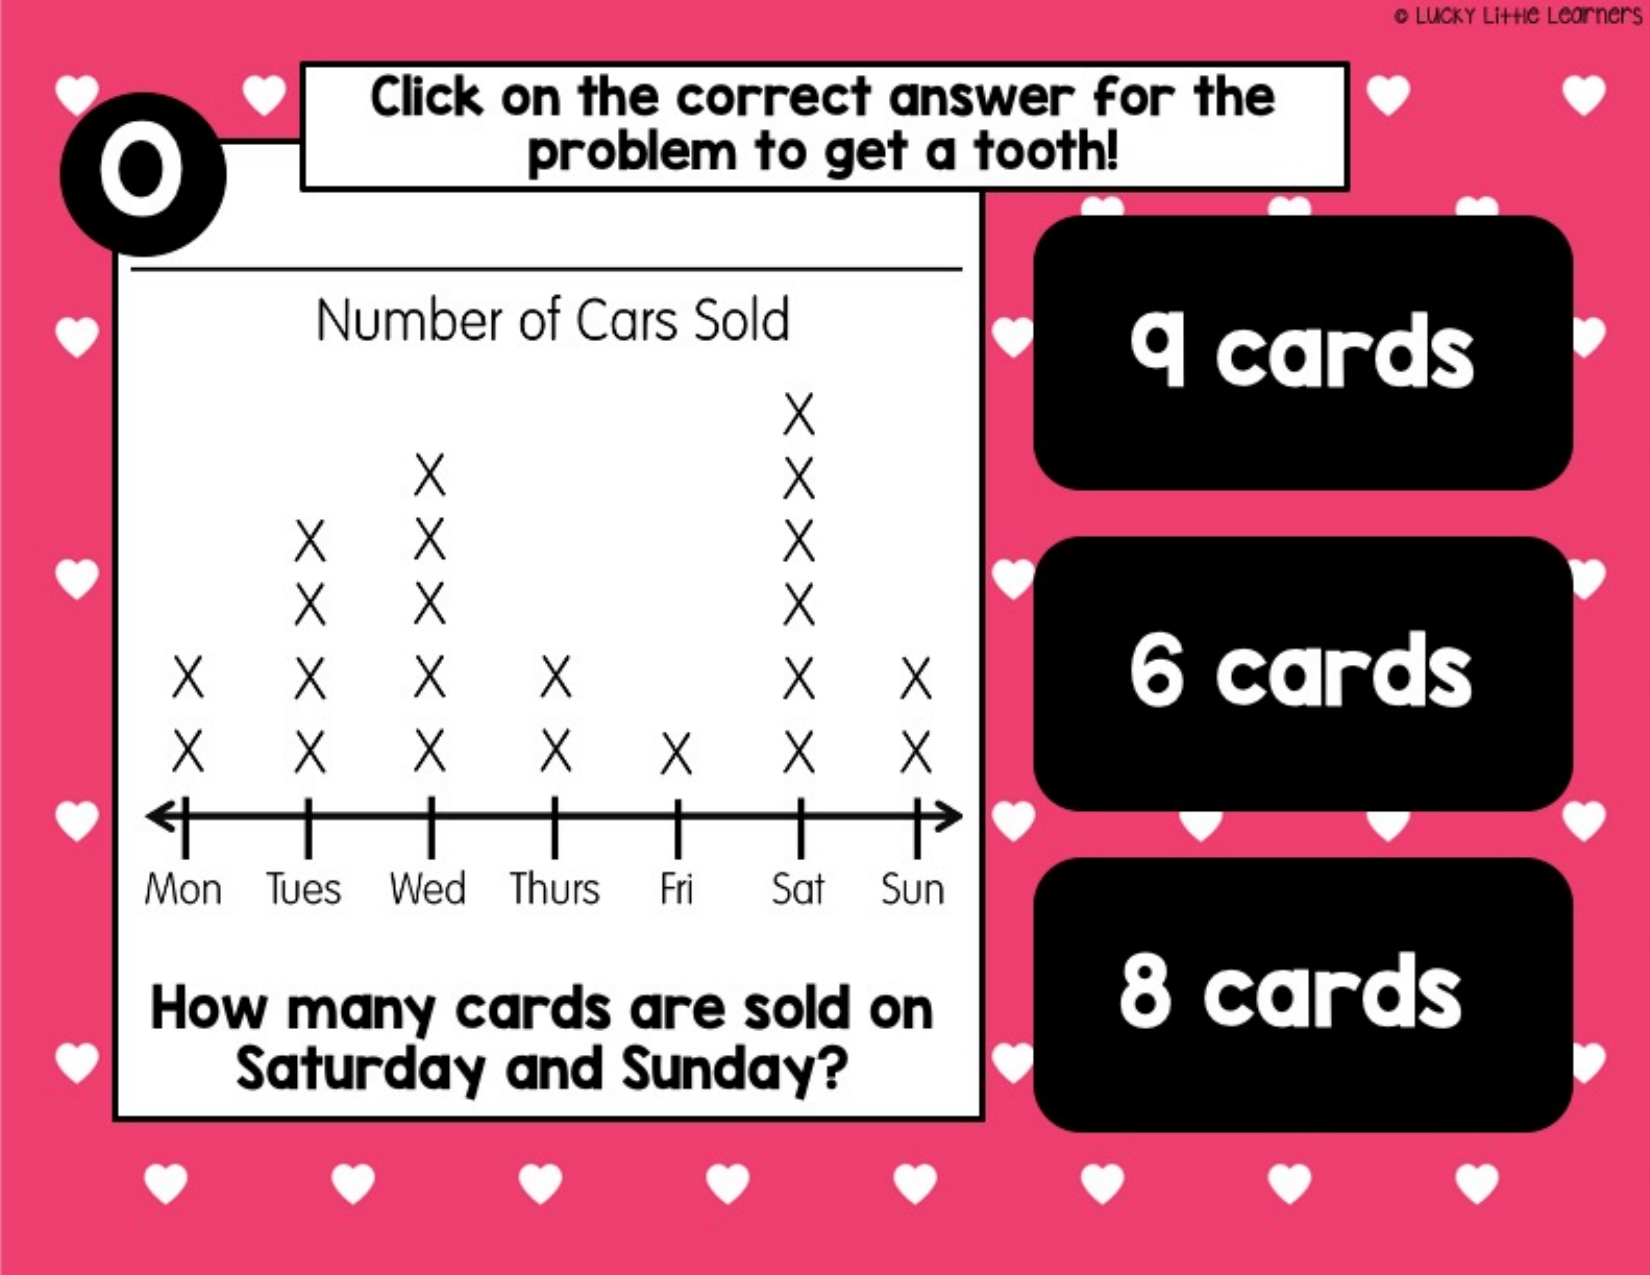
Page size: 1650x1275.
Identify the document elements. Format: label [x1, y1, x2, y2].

text_box [1044, 531, 1561, 810]
text_box [0, 0, 1648, 1275]
text_box [1044, 214, 1561, 493]
text_box [1044, 860, 1561, 1139]
